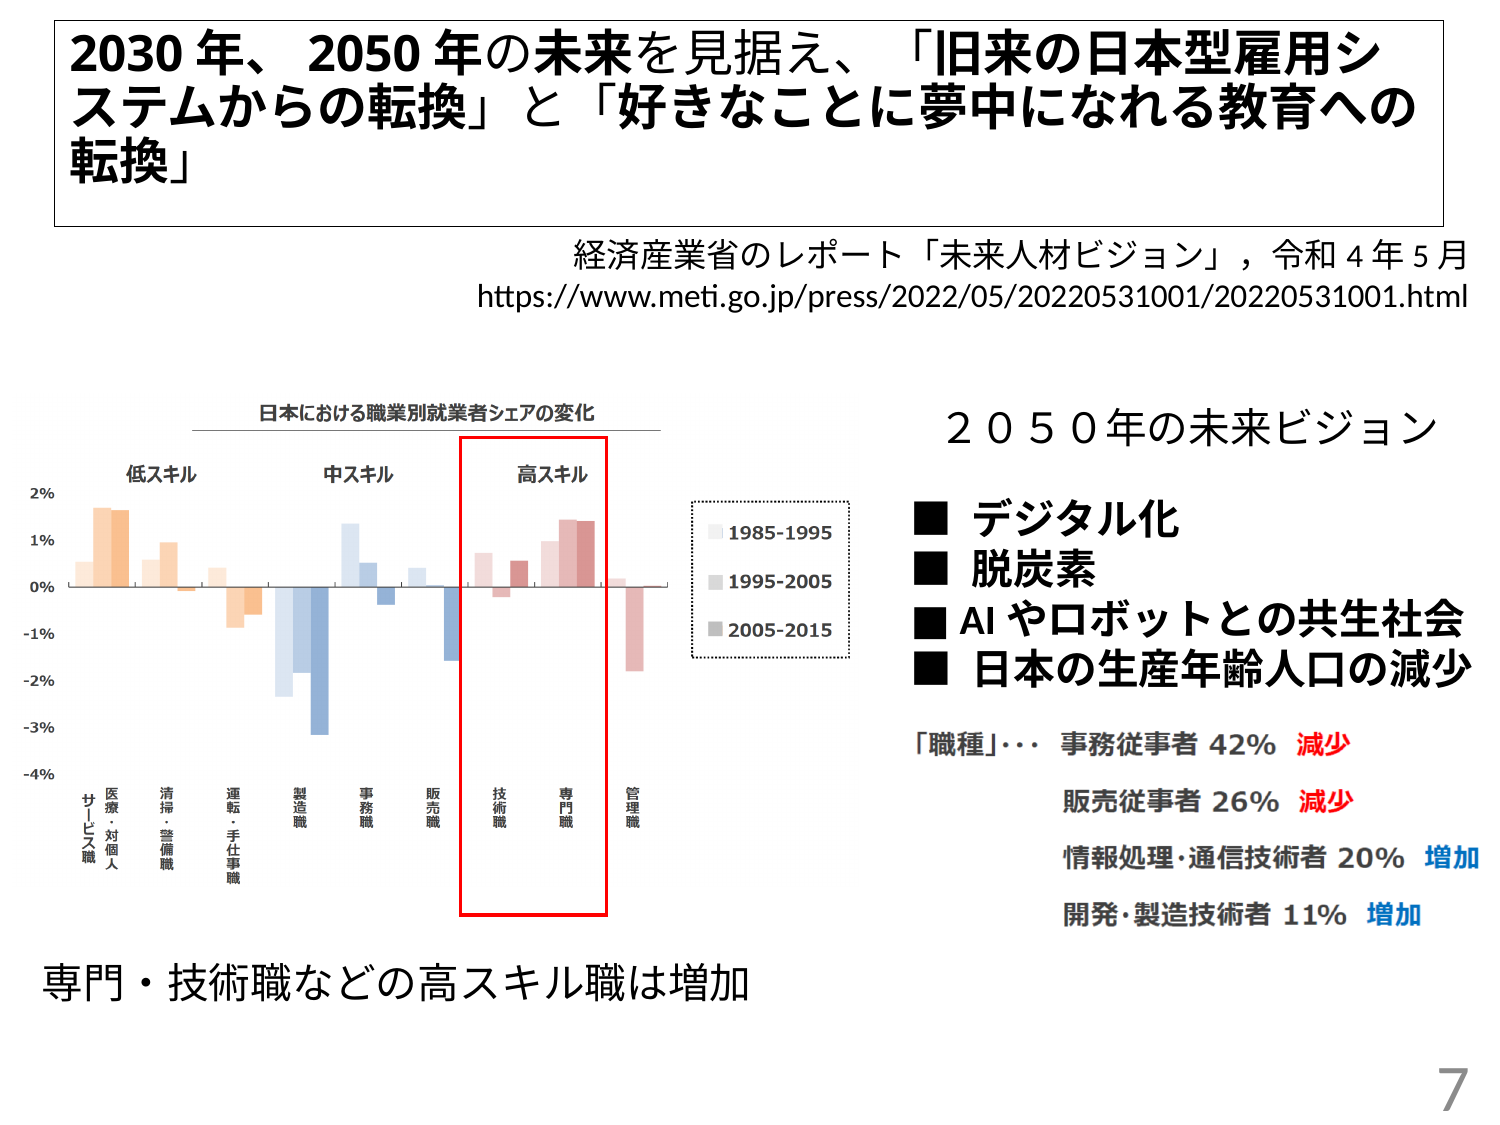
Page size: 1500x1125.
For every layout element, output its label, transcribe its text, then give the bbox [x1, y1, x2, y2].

text_box 専門・技術職などの高スキル職は増加 [27, 948, 767, 1014]
picture [896, 720, 1486, 938]
text_box ２０５０年の未来ビジョン [923, 393, 1455, 459]
list 2030年、2050年の未来を見据え、「旧来の日本型雇用システムからの転換」と「好きなことに夢中になれる教育への転換」 [54, 20, 1444, 227]
slide_number 7 [1147, 1055, 1486, 1115]
text_box 経済産業省のレポート「未来人材ビジョン」，令和4年5月 https://www.meti.go.jp/press/2022/05/20220531001/20220531001.html [229, 226, 1486, 322]
text_box ■ デジタル化 ■ 脱炭素 ■ AIやロボットとの共生社会 ■ 日本の生産年齢人口の減少 [895, 485, 1488, 701]
text_box [460, 887, 607, 916]
picture [12, 393, 859, 887]
